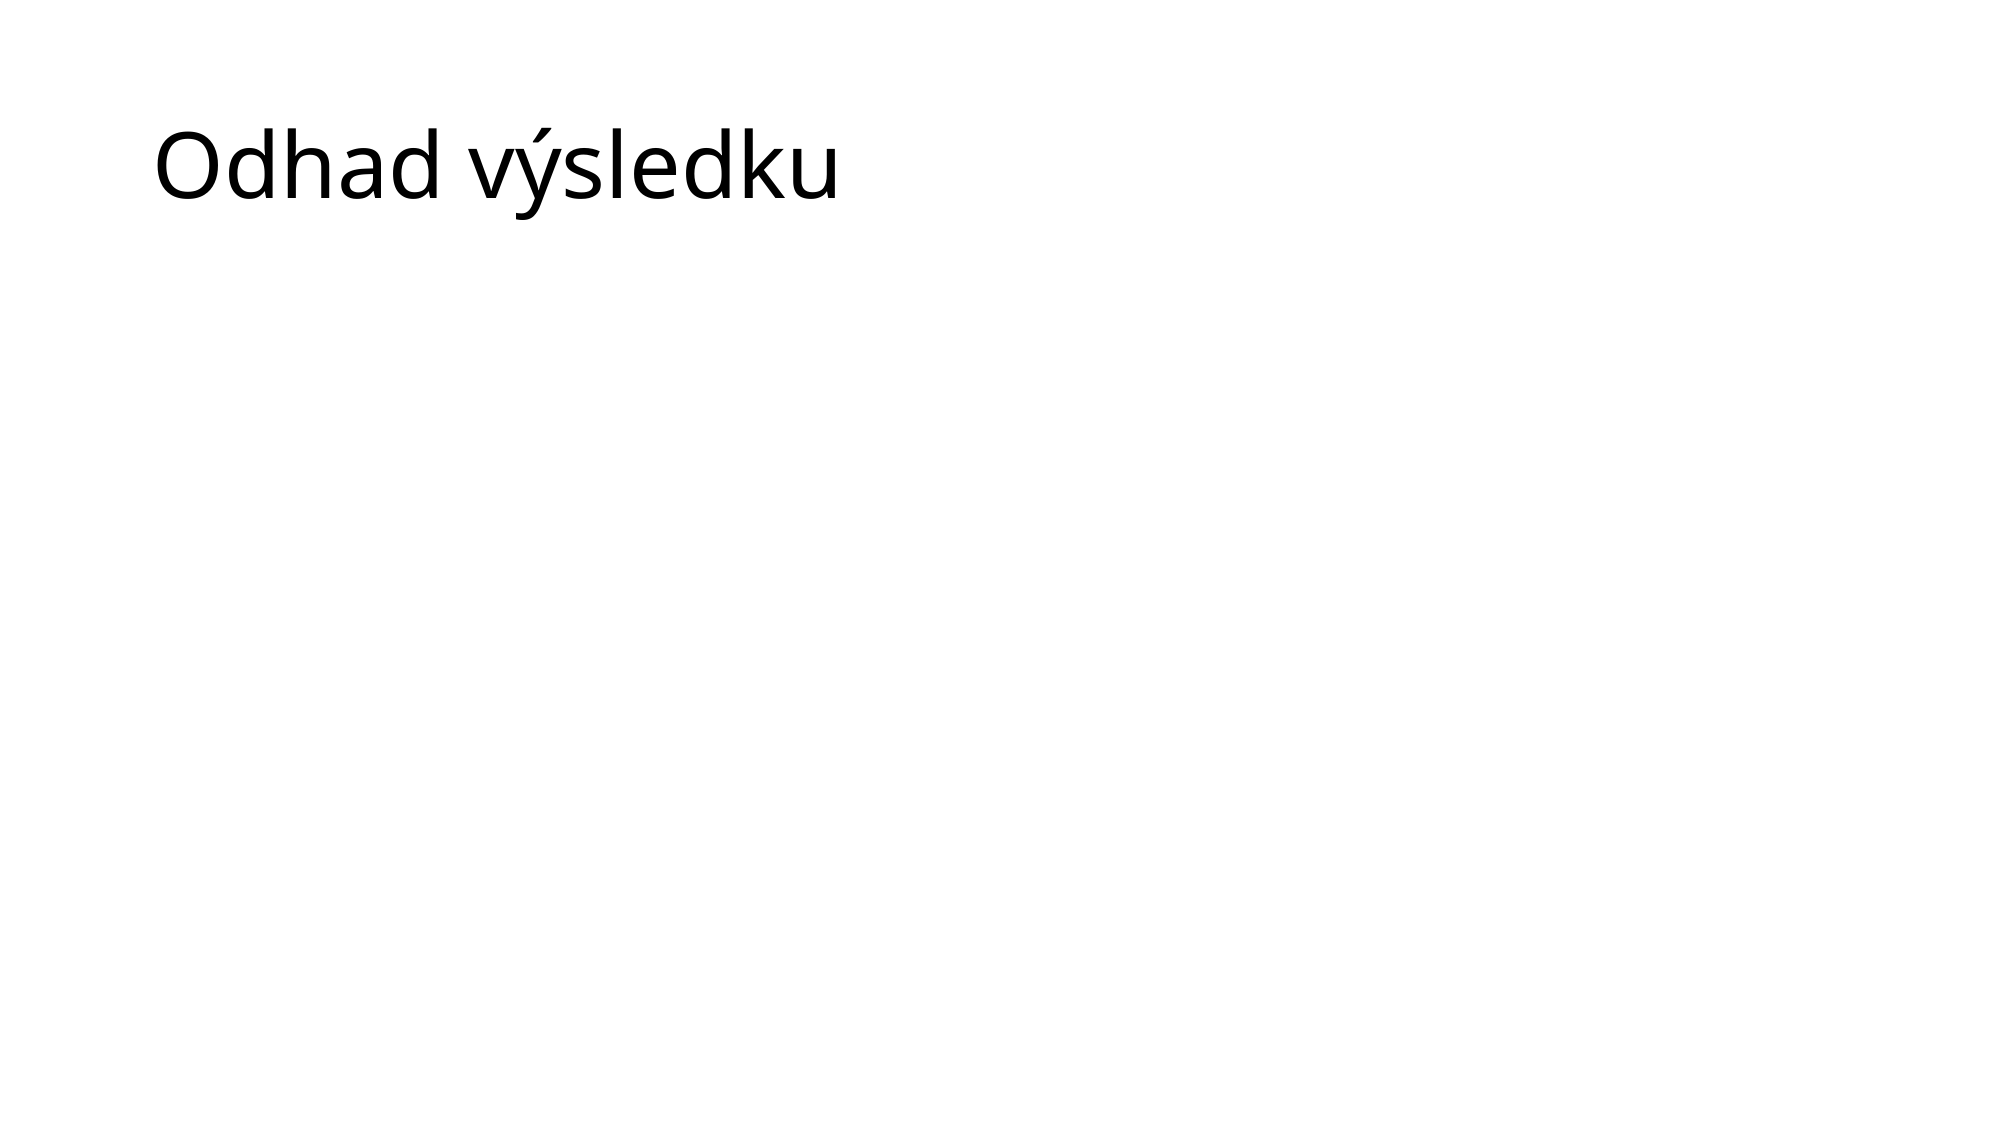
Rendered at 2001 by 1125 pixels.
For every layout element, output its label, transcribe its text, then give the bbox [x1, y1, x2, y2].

title Odhad výsledku [137, 59, 1863, 278]
